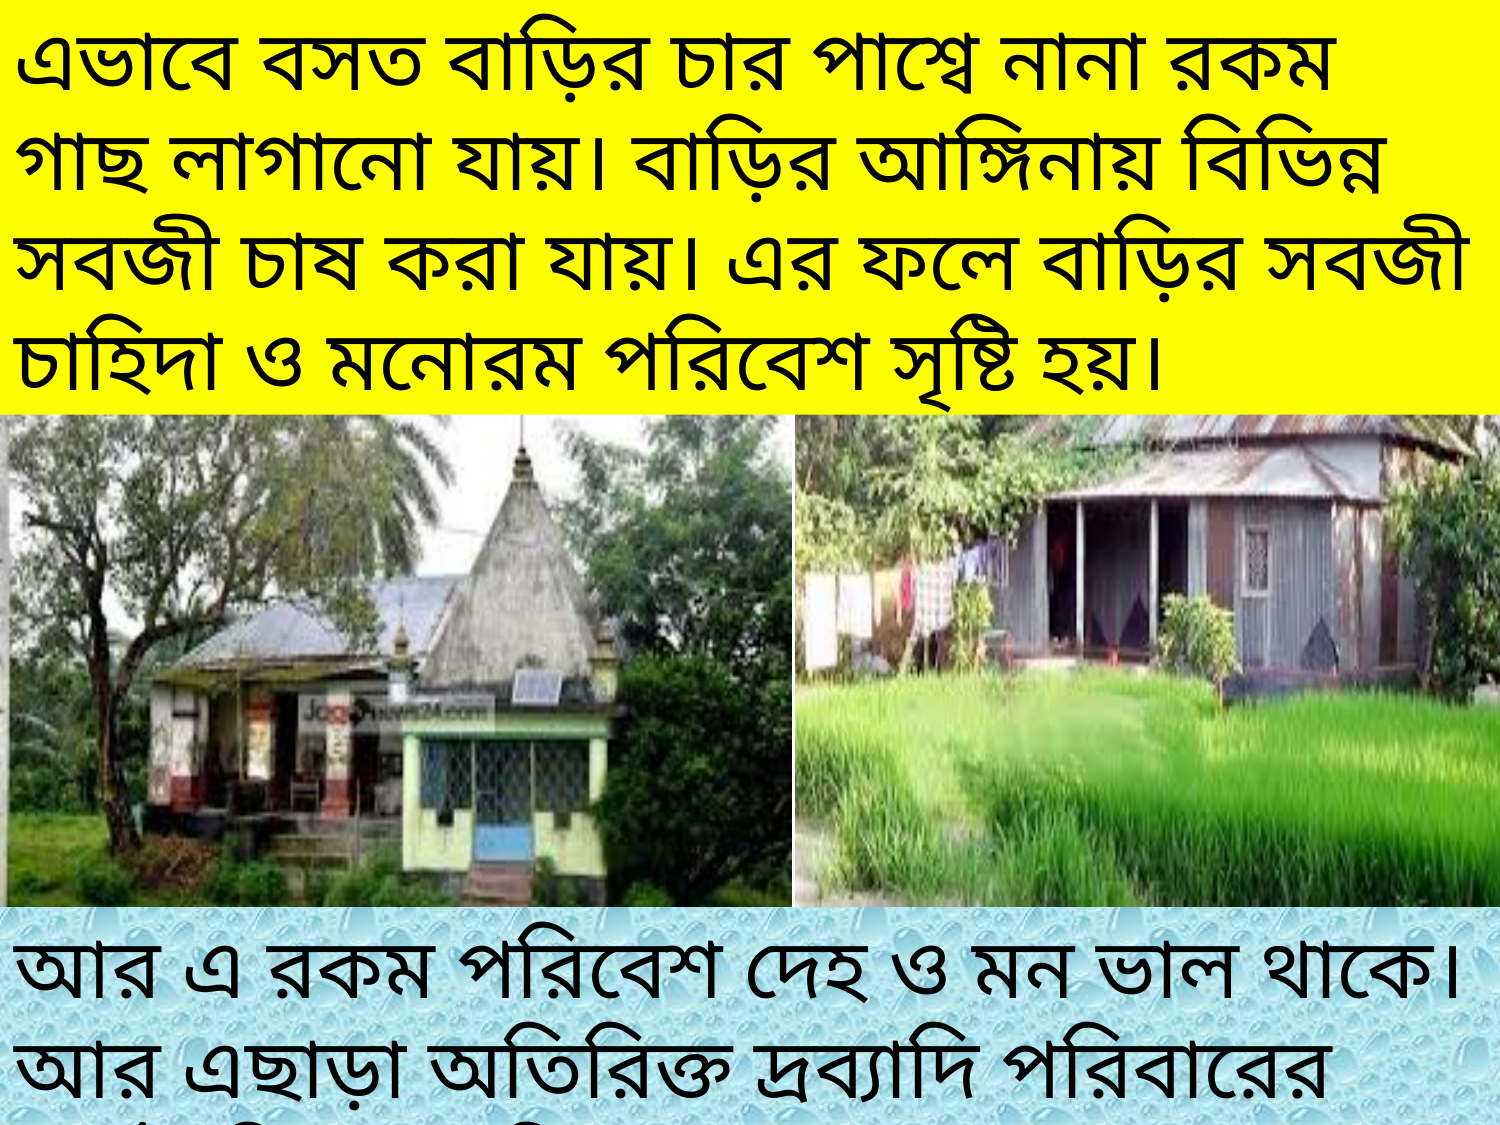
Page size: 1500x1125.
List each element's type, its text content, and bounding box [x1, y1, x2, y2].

picture [0, 317, 792, 914]
text_box এভাবে বসত বাড়ির চার পাশ্বে নানা রকম গাছ লাগানো যায়। বাড়ির আঙ্গিনায় বিভিন্ন সবজী চাষ করা যায়। এর ফলে বাড়ির সবজী চাহিদা ও মনোরম পরিবেশ সৃষ্টি হয়। [0, 0, 1500, 317]
picture [795, 317, 1500, 909]
text_box আর এ রকম পরিবেশ দেহ ও মন ভাল থাকে। আর এছাড়া অতিরিক্ত দ্রব্যাদি পরিবারের অর্থনৈতিক সমৃদ্ধি এনে দেয়। [0, 915, 1500, 1125]
